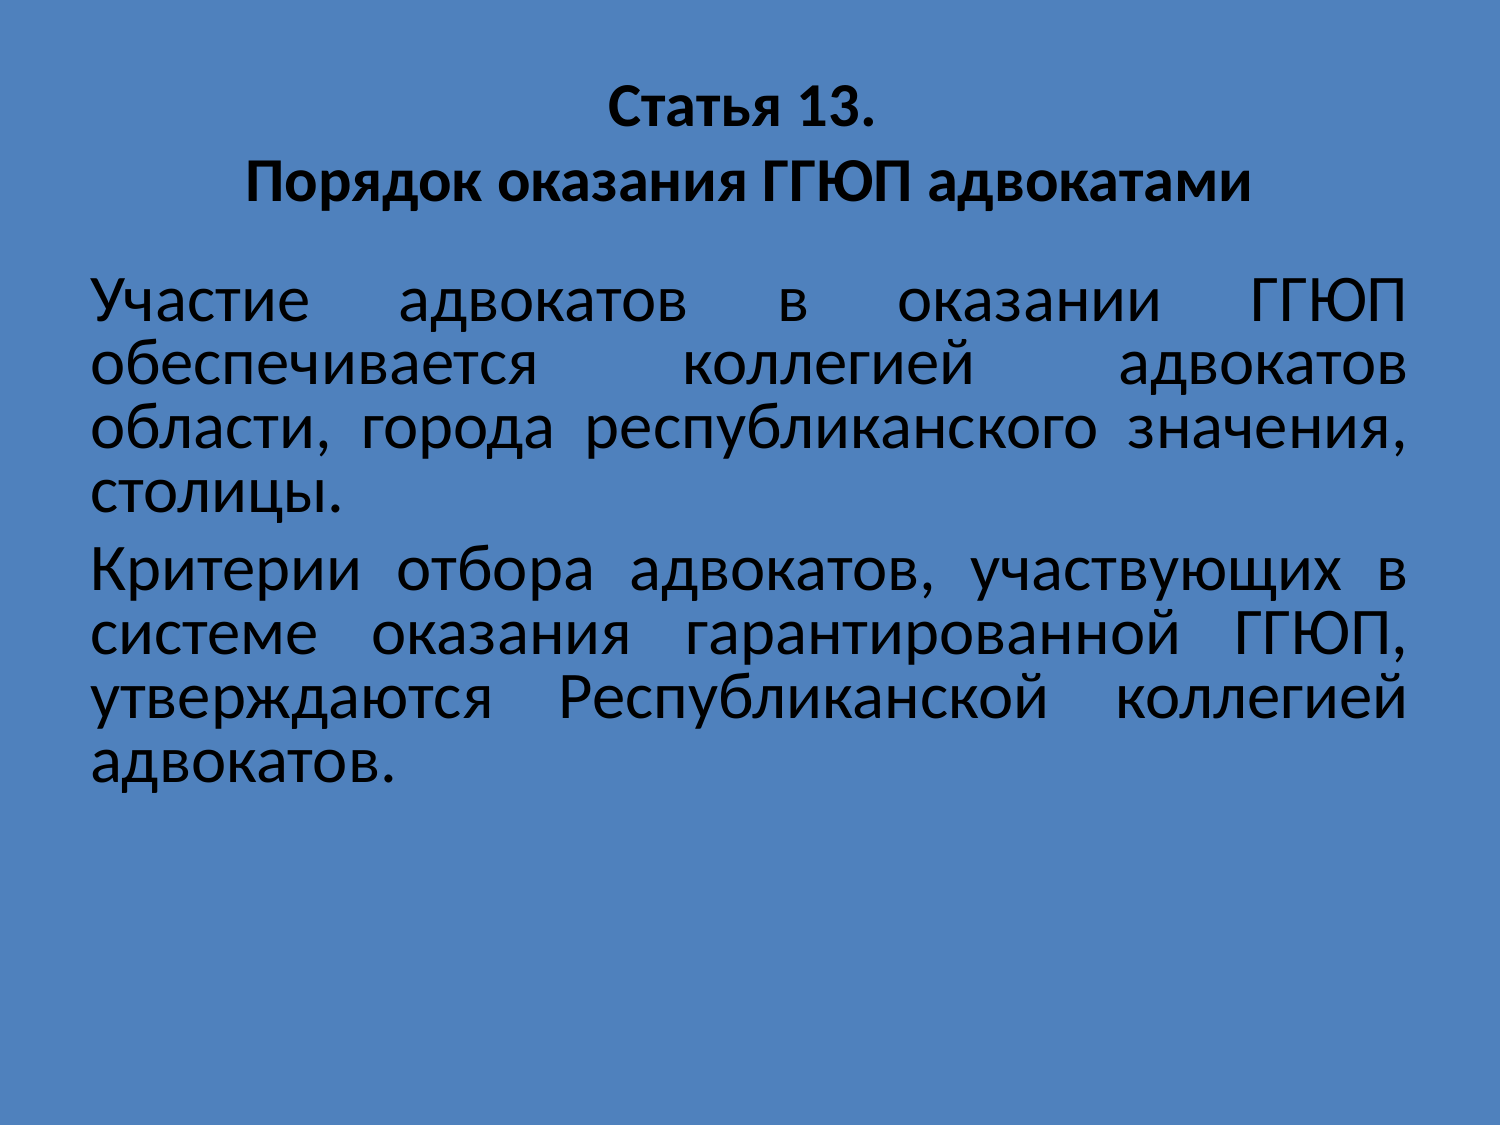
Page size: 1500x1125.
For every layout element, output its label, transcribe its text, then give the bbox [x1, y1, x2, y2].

list Участие адвокатов в оказании ГГЮП обеспечивается коллегией адвокатов области, города республиканского значения, столицы. Критерии отбора адвокатов, участвующих в системе оказания гарантированной ГГЮП, утверждаются Республиканской коллегией адвокатов. [74, 262, 1426, 1006]
title Статья 13. Порядок оказания ГГЮП адвокатами [74, 44, 1426, 233]
